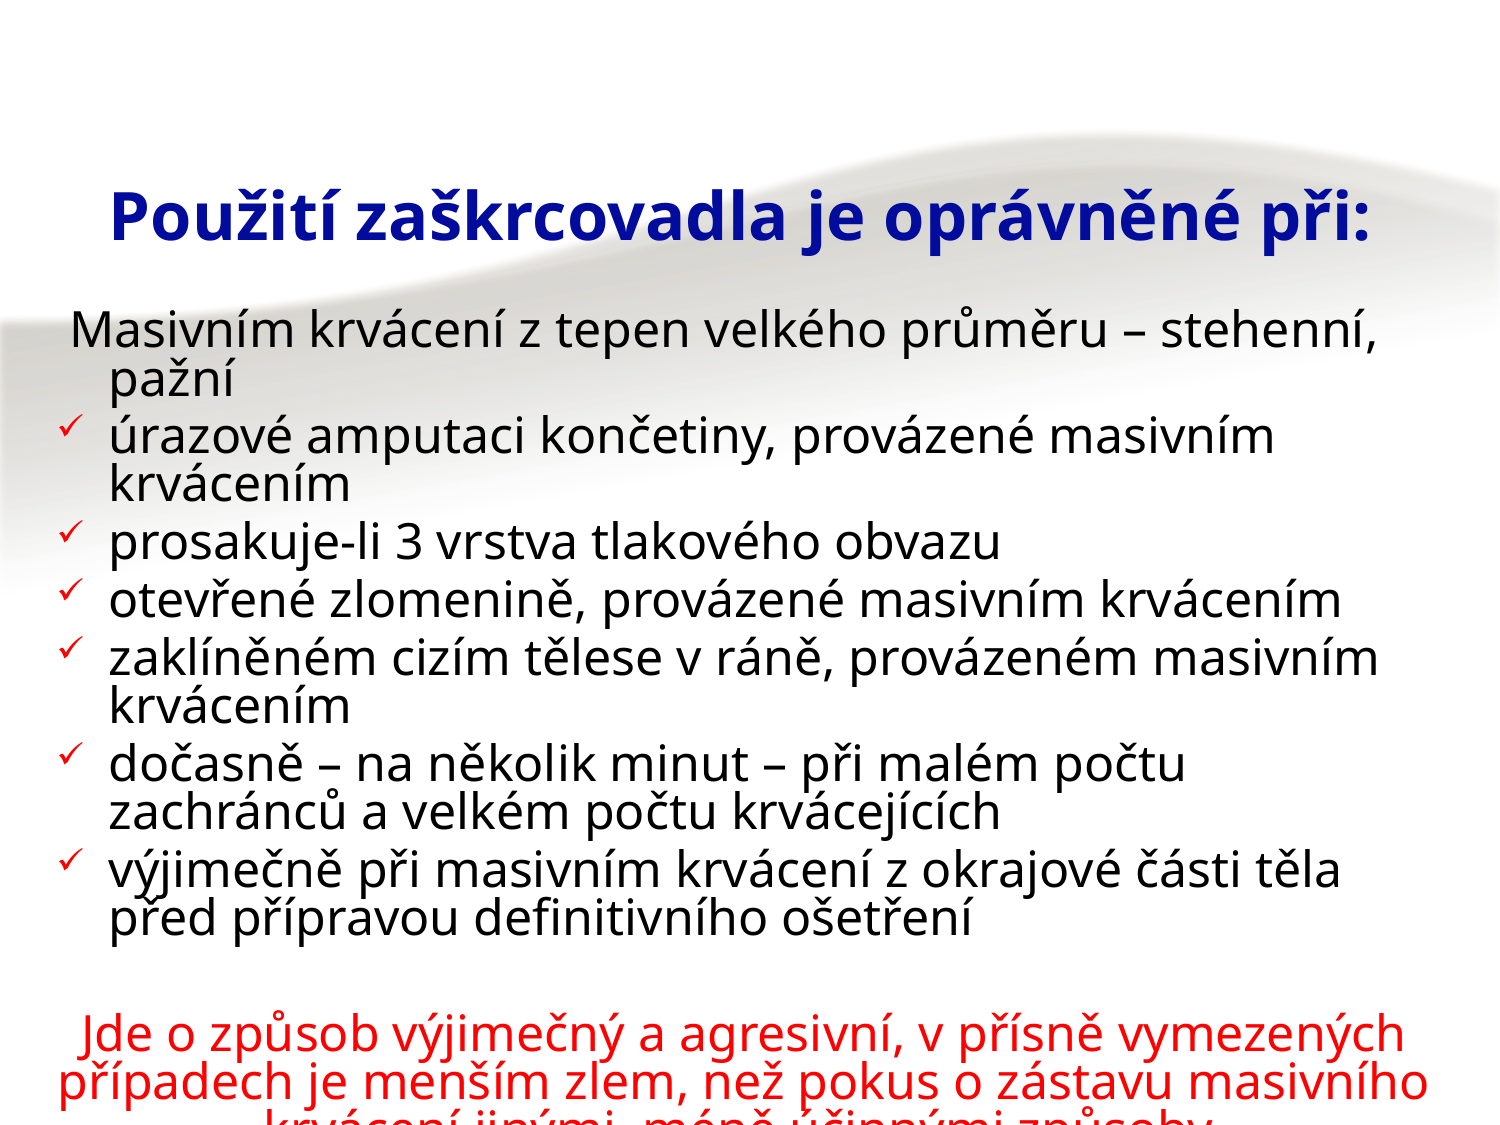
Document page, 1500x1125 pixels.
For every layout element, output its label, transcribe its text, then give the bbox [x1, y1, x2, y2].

title Použití zaškrcovadla je oprávněné při: [75, 122, 1425, 256]
text_box Masivním krvácení z tepen velkého průměru – stehenní, pažní úrazové amputaci končetiny, provázené masivním krvácením prosakuje-li 3 vrstva tlakového obvazu otevřené zlomenině, provázené masivním krvácením zaklíněném cizím tělese v ráně, provázeném masivním krvácením dočasně – na několik minut – při malém počtu zachránců a velkém počtu krvácejících výjimečně při masivním krvácení z okrajové části těla před přípravou definitivního ošetření Jde o způsob výjimečný a agresivní, v přísně vymezených případech je menším zlem, než pokus o zástavu masivního krvácení jinými, méně účinnými způsoby. [41, 302, 1447, 1047]
